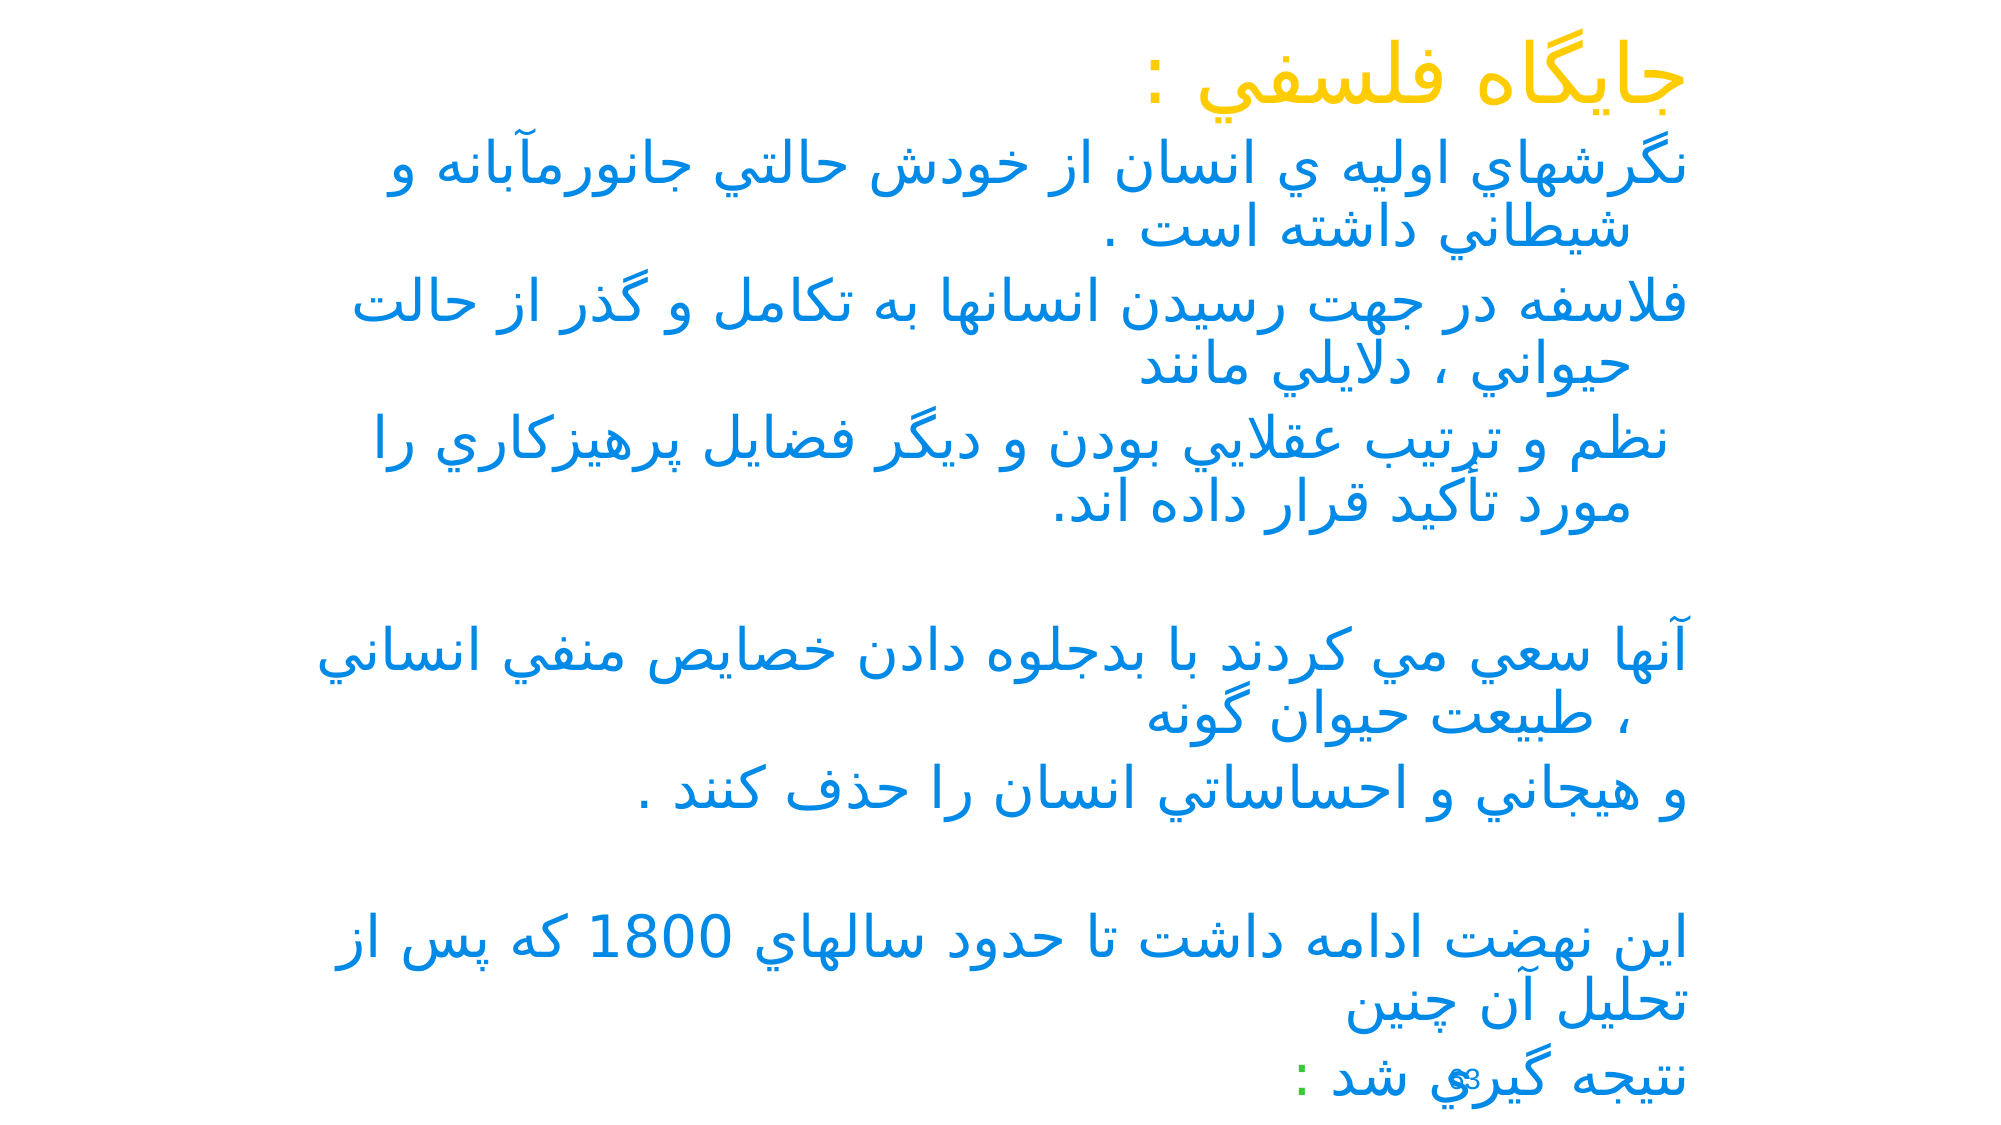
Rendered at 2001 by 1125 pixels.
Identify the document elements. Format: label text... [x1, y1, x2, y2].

list جايگاه فلسفي : نگرشهاي اوليه ي انسان از خودش حالتي جانورمآبانه و شيطاني داشته است . فلاسفه در جهت رسيدن انسانها به تکامل و گذر از حالت حيواني ، دلايلي مانند نظم و ترتيب عقلايي بودن و ديگر فضايل پرهيزکاري را مورد تأکيد قرار داده اند. آنها سعي مي کردند با بدجلوه دادن خصايص منفي انساني ، طبيعت حيوان گونه و هيجاني و احساساتي انسان را حذف کنند . اين نهضت ادامه داشت تا حدود سالهاي 1800 که پس از تحليل آن چنين نتيجه گيري شد : طبيعت هيجاني انسان نمي تواند نامشروع جلوه داده شود هرچند که فلاسفه چنين خواسته اي داشته باشند . [287, 23, 1706, 1064]
slide_number 63 [1433, 1024, 1901, 1103]
